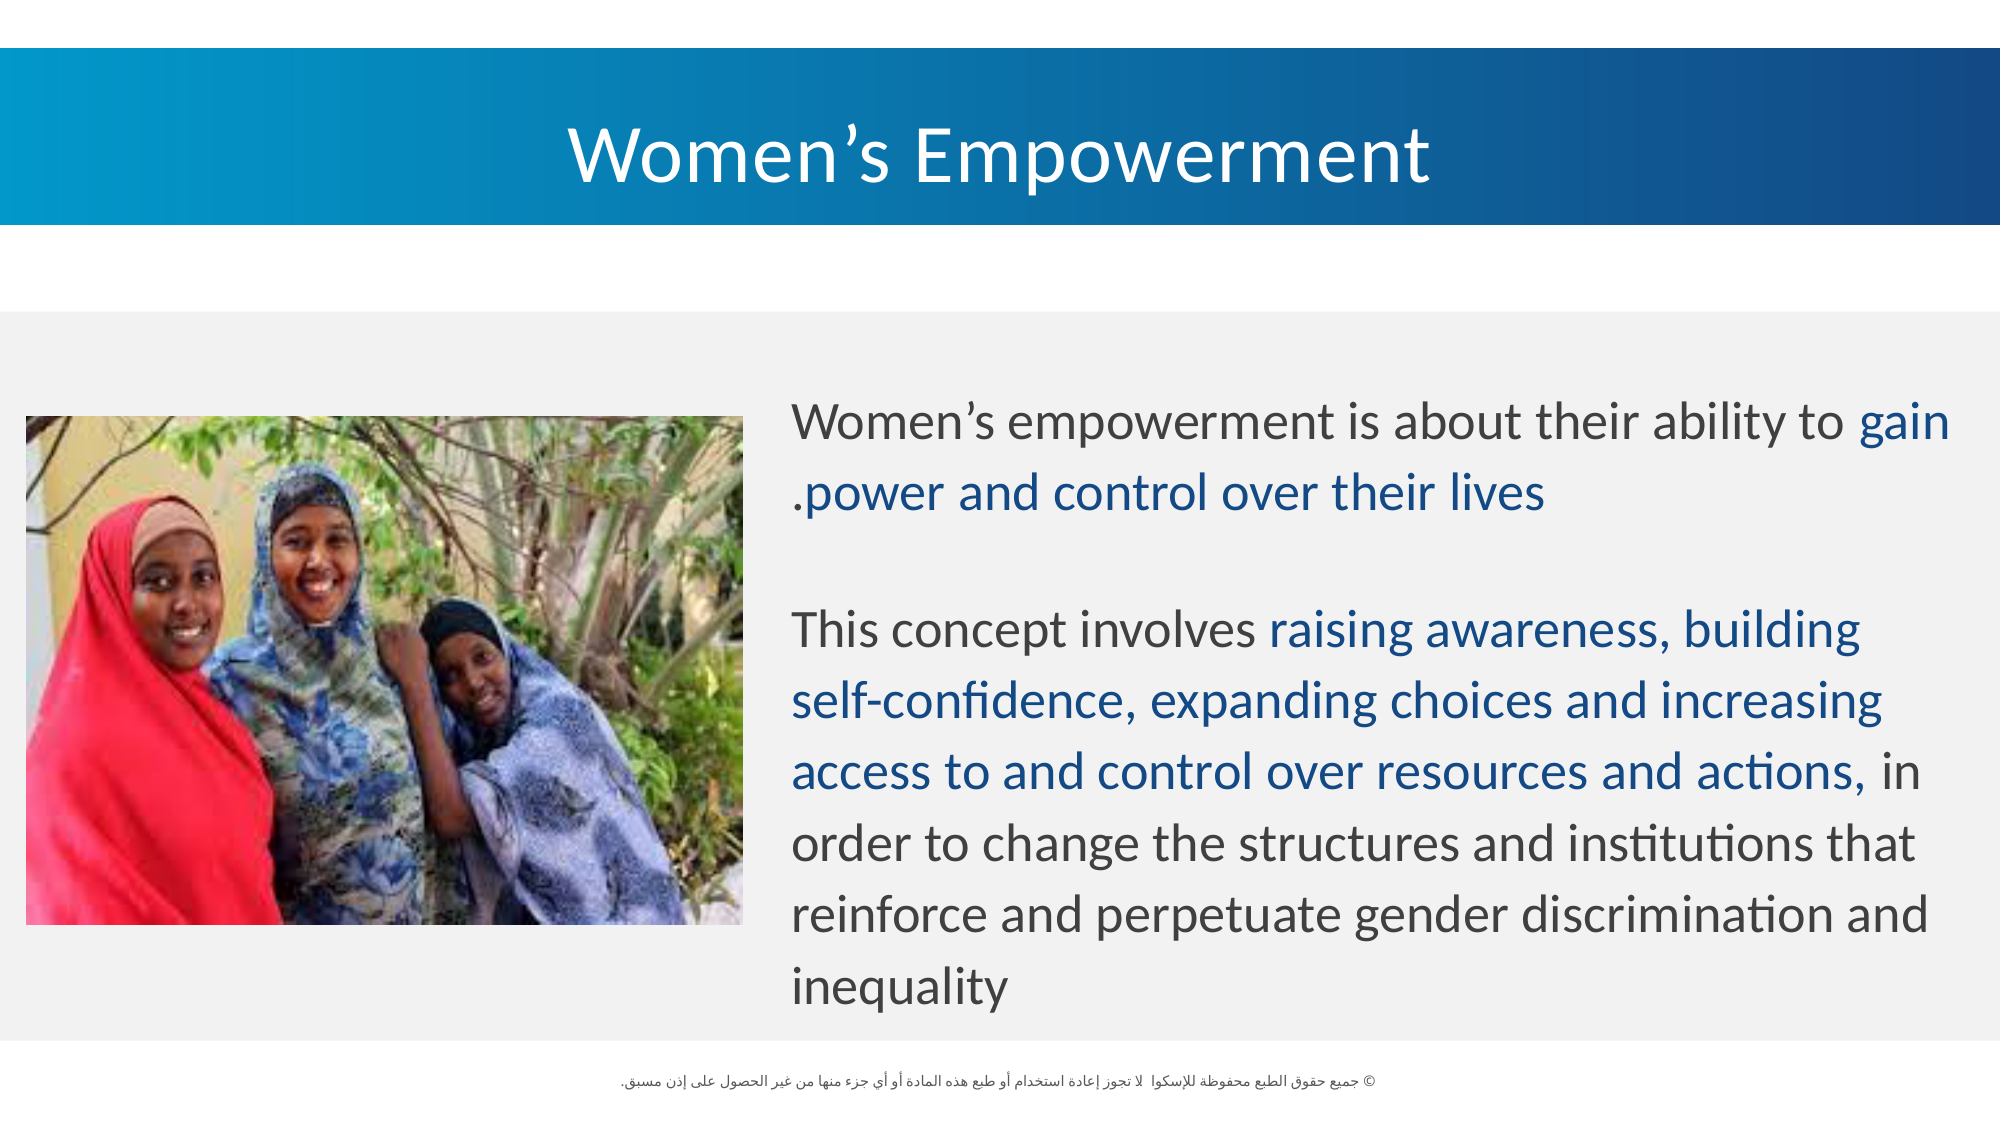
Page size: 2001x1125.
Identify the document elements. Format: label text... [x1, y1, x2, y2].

subtitle Women’s Empowerment [93, 91, 1907, 217]
list Women’s empowerment is about their ability to gain power and control over their lives. This concept involves raising awareness, building self-confidence, expanding choices and increasing access to and control over resources and actions, in order to change the structures and institutions that reinforce and perpetuate gender discrimination and inequality [776, 371, 1966, 1012]
picture [26, 416, 743, 925]
